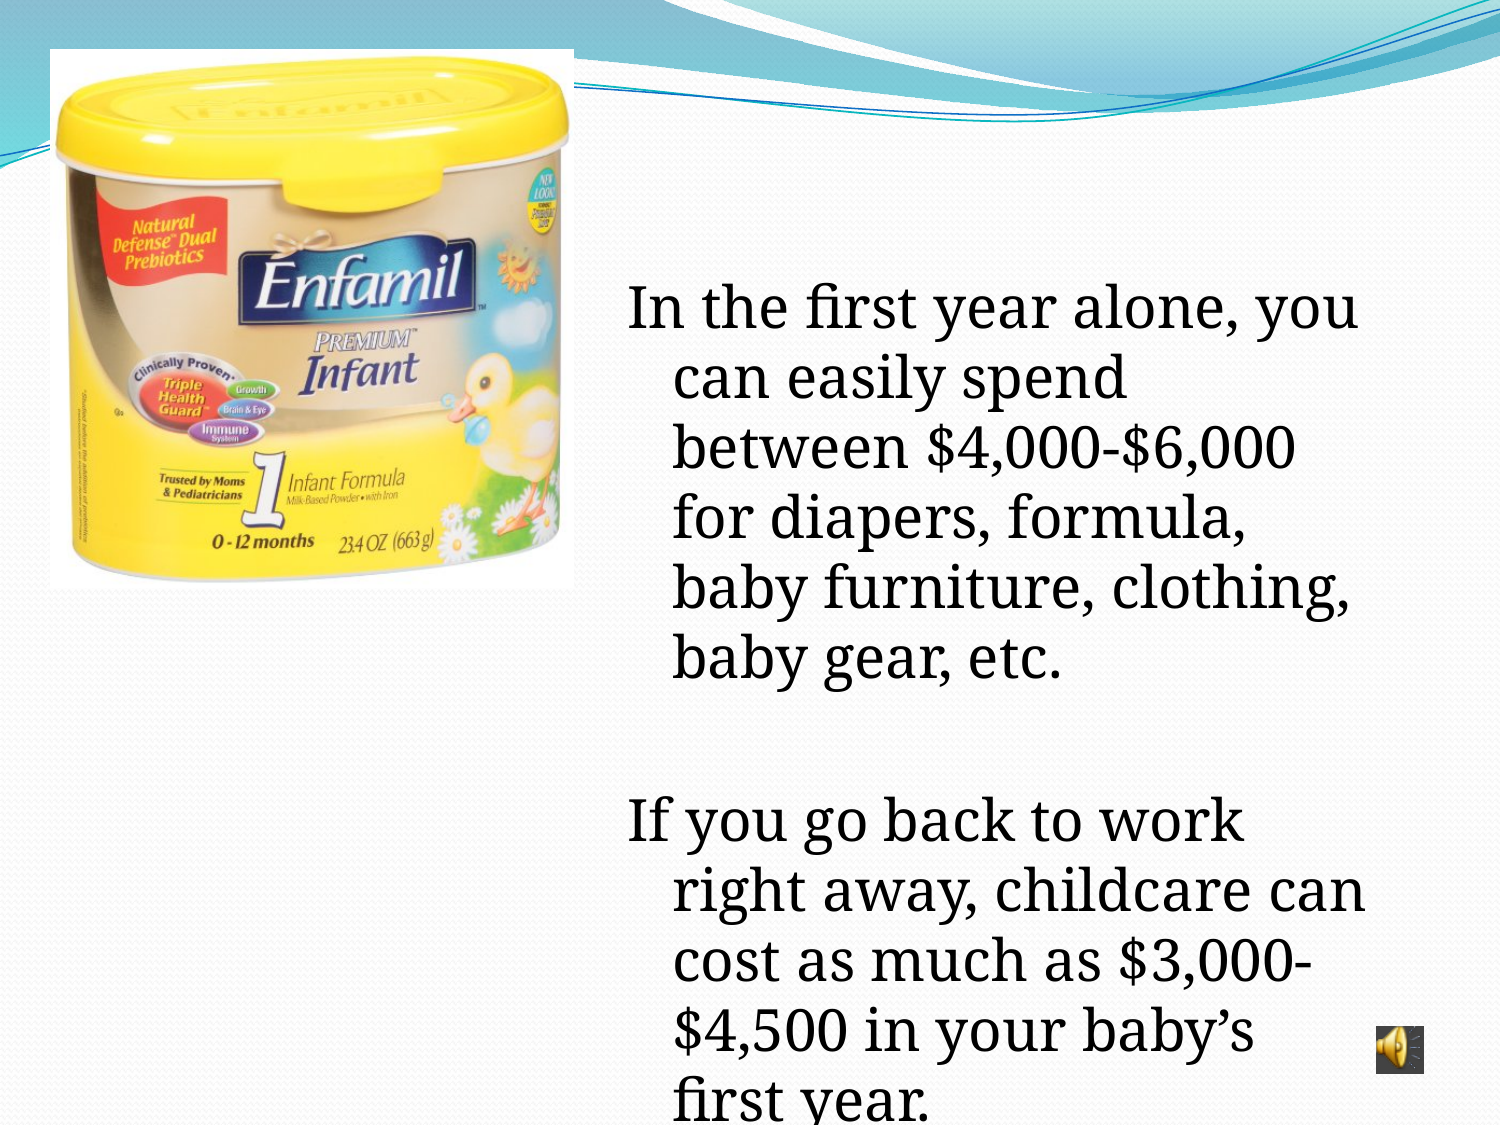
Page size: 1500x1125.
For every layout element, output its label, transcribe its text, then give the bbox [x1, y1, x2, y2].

picture [49, 49, 574, 588]
picture [1374, 1024, 1426, 1076]
list In the first year alone, you can easily spend between $4,000-$6,000 for diapers, formula, baby furniture, clothing, baby gear, etc. If you go back to work right away, childcare can cost as much as $3,000-$4,500 in your baby’s first year. [612, 262, 1388, 1088]
